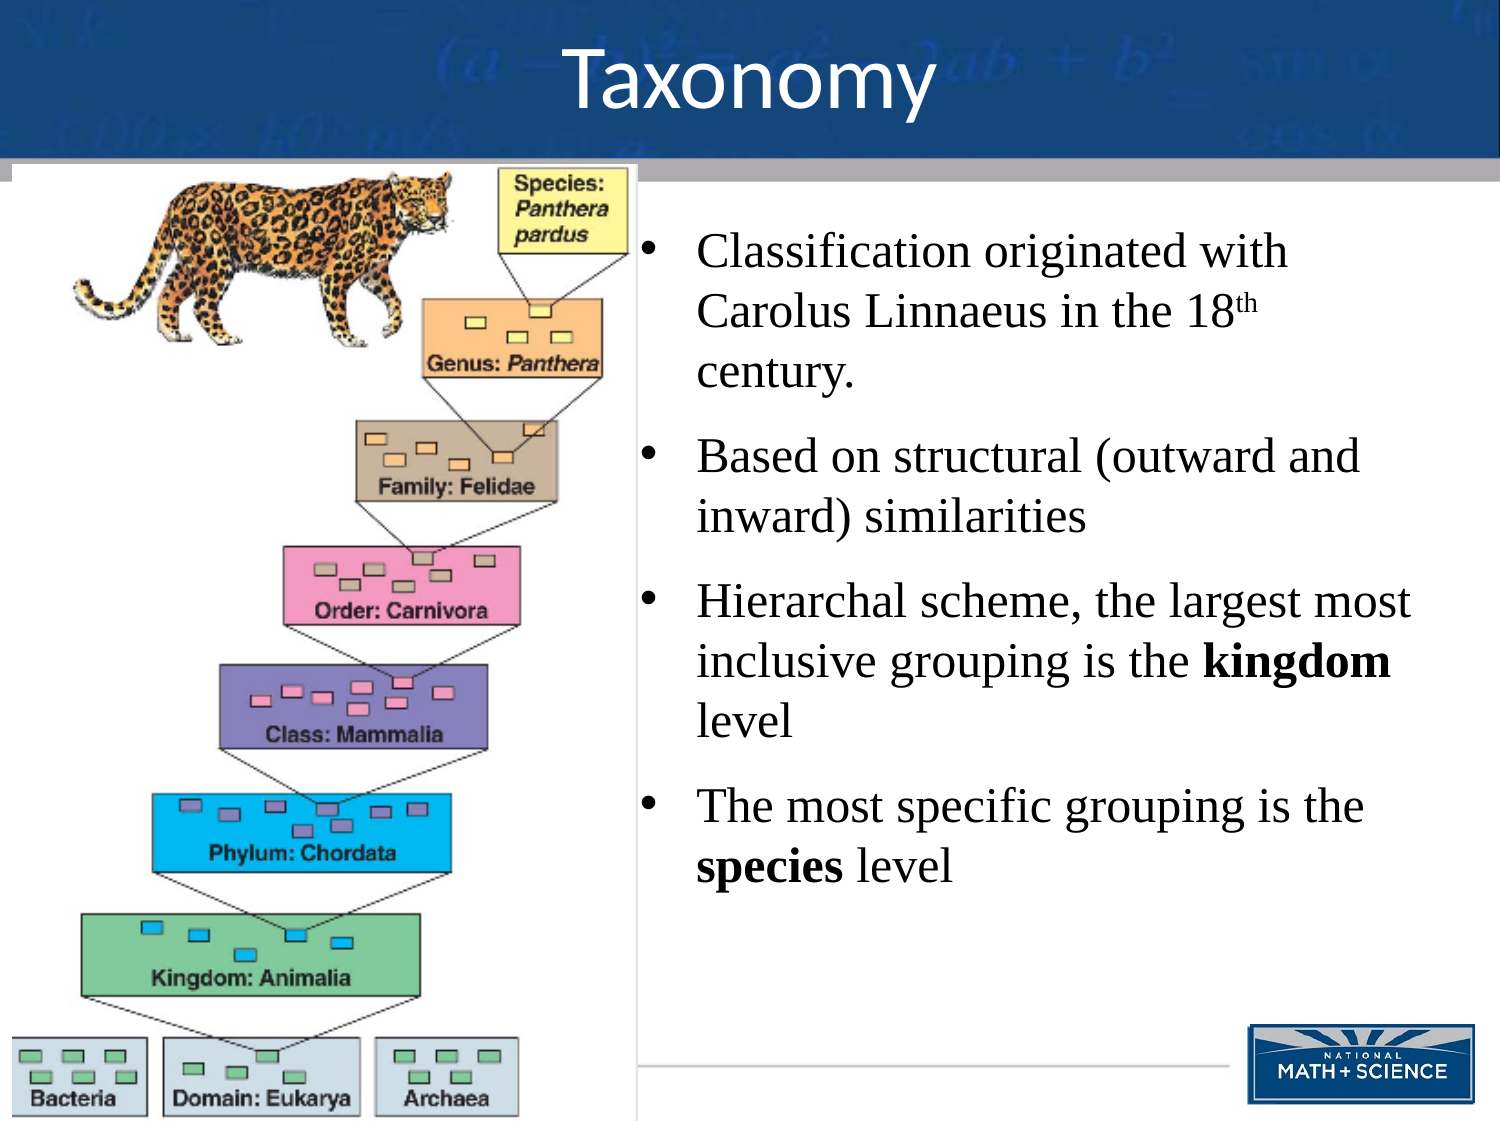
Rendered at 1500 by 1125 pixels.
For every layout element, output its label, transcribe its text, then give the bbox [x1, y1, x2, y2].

text_box Classification originated with Carolus Linnaeus in the 18th century. Based on structural (outward and inward) similarities Hierarchal scheme, the largest most inclusive grouping is the kingdom level The most specific grouping is the species level [641, 210, 1443, 923]
picture [0, 0, 1500, 1125]
text_box 2 [1074, 1065, 1425, 1125]
title Taxonomy [75, 0, 1425, 144]
